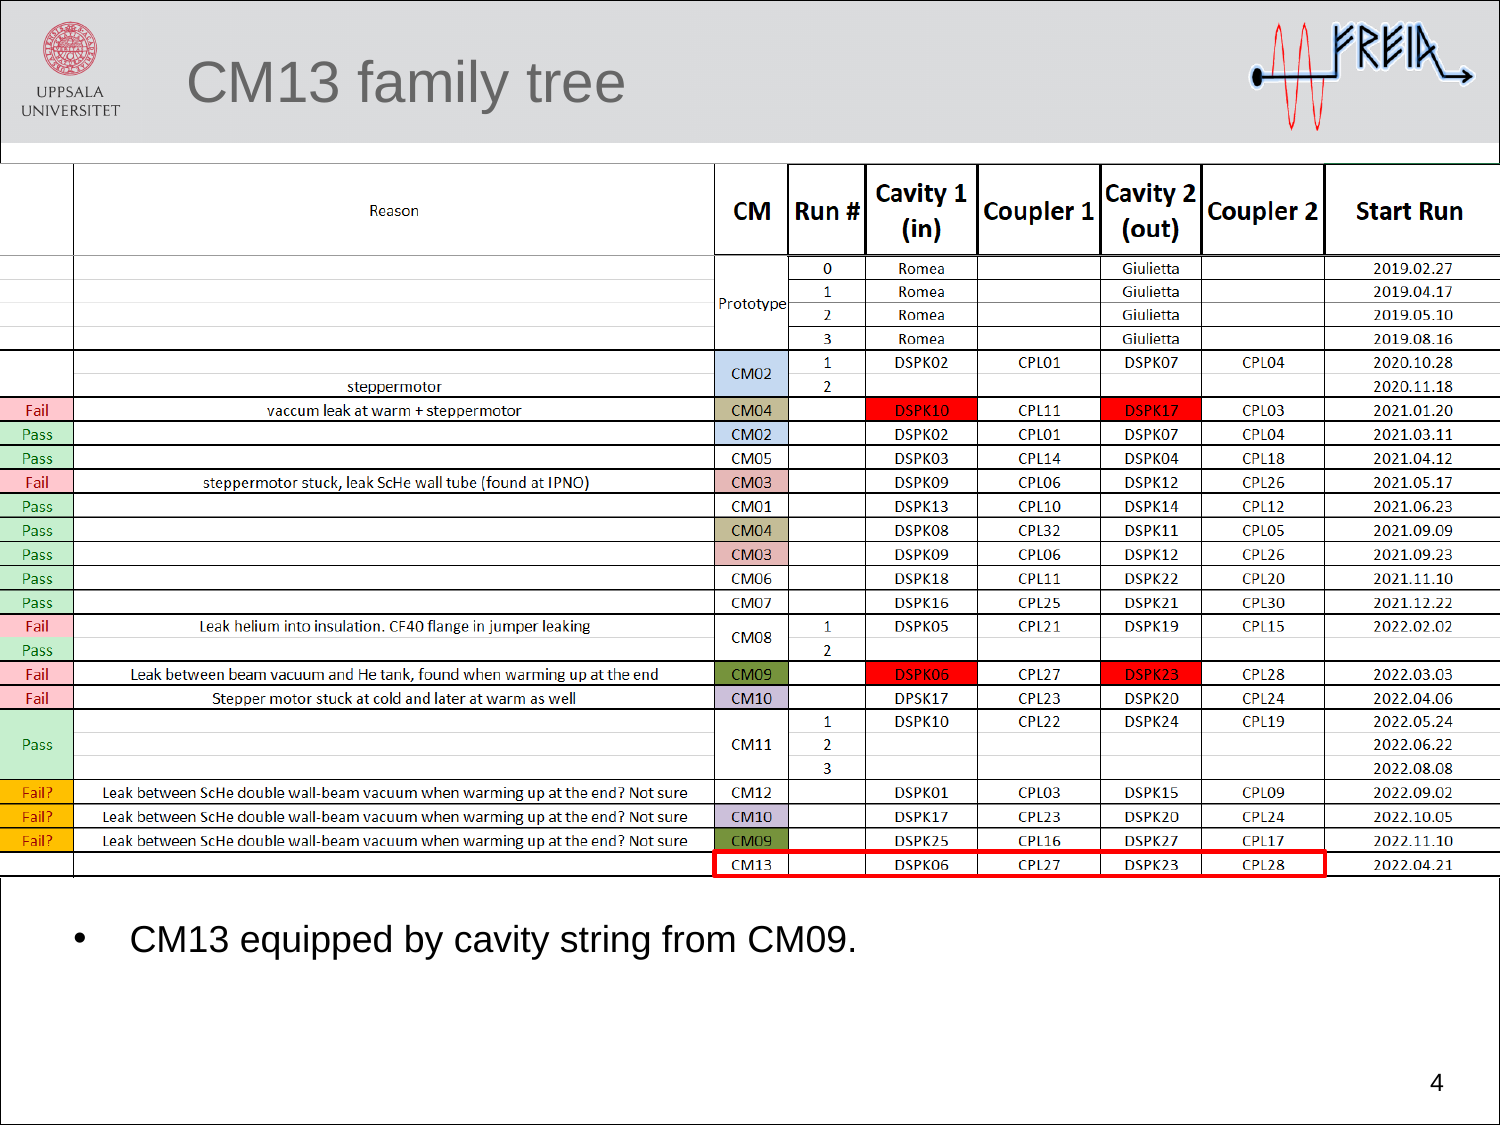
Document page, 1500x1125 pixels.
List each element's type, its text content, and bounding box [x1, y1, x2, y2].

picture [0, 163, 1500, 879]
title CM13 family tree [171, 31, 1431, 114]
slide_number 4 [1352, 1058, 1460, 1101]
text_box CM13 equipped by cavity string from CM09. [58, 907, 1358, 968]
picture [1, 1, 1499, 143]
